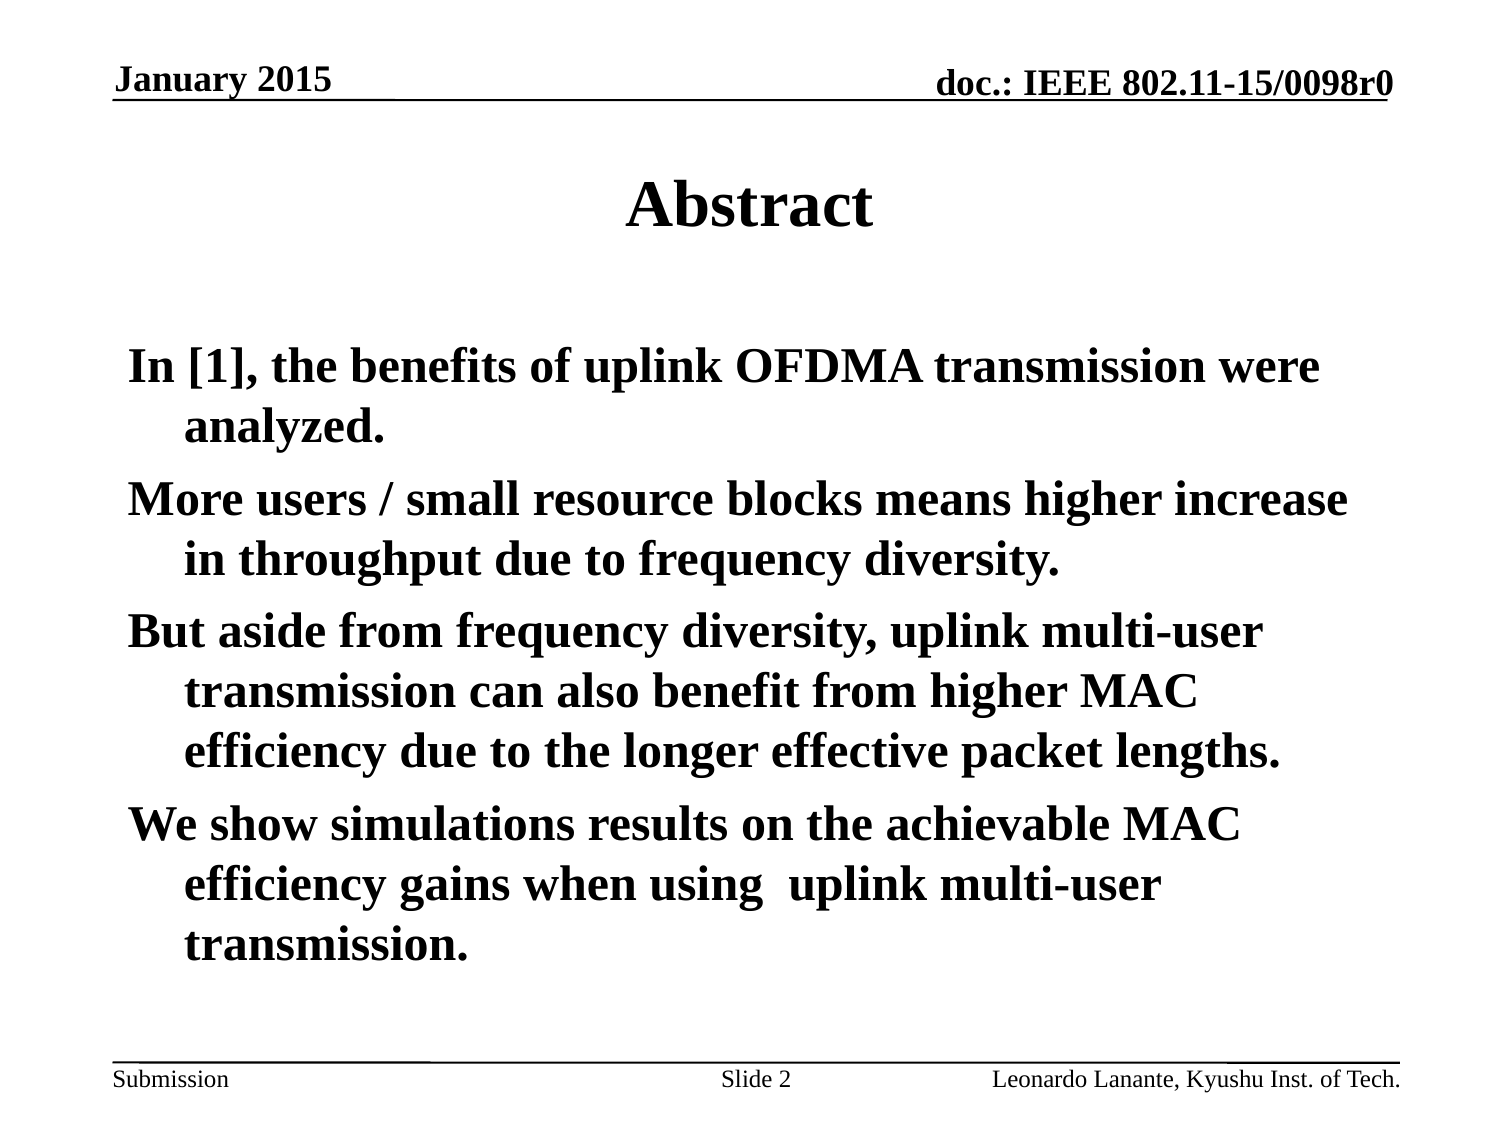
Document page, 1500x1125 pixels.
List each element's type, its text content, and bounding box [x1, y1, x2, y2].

slide_number Slide 2 [712, 1061, 800, 1123]
footer Leonardo Lanante, Kyushu Inst. of Tech. [902, 1061, 1402, 1093]
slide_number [114, 54, 540, 100]
title Abstract [112, 112, 1388, 288]
list In [1], the benefits of uplink OFDMA transmission were analyzed. More users / small resource blocks means higher increase in throughput due to frequency diversity. But aside from frequency diversity, uplink multi-user transmission can also benefit from higher MAC efficiency due to the longer effective packet lengths. We show simulations results on the achievable MAC efficiency gains when using uplink multi-user transmission. [112, 324, 1388, 1001]
